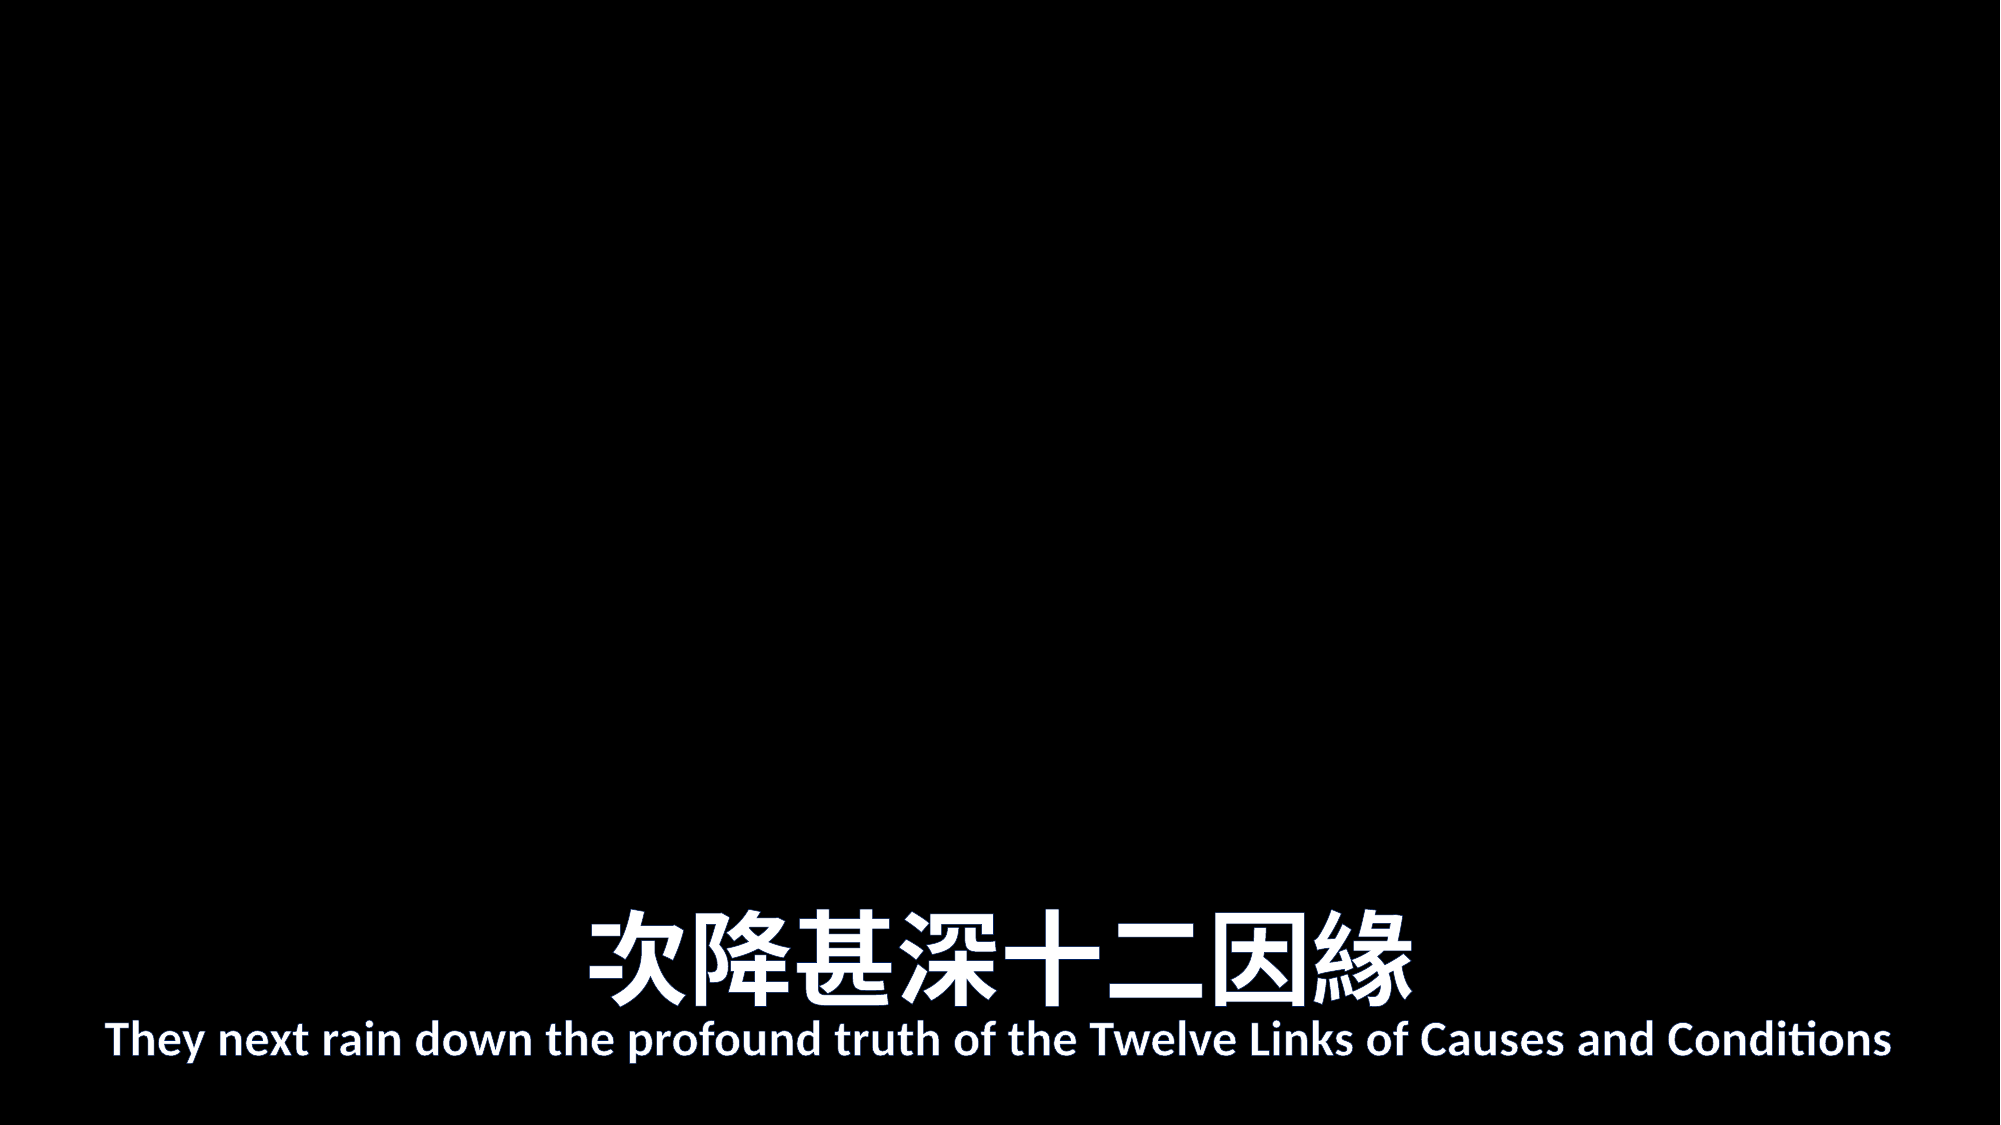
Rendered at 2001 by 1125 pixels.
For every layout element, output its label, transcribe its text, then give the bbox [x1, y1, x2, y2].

subtitle They next rain down the profound truth of the Twelve Links of Causes and Conditions [0, 996, 2000, 1090]
title 次降甚深十二因緣 [0, 869, 2000, 996]
